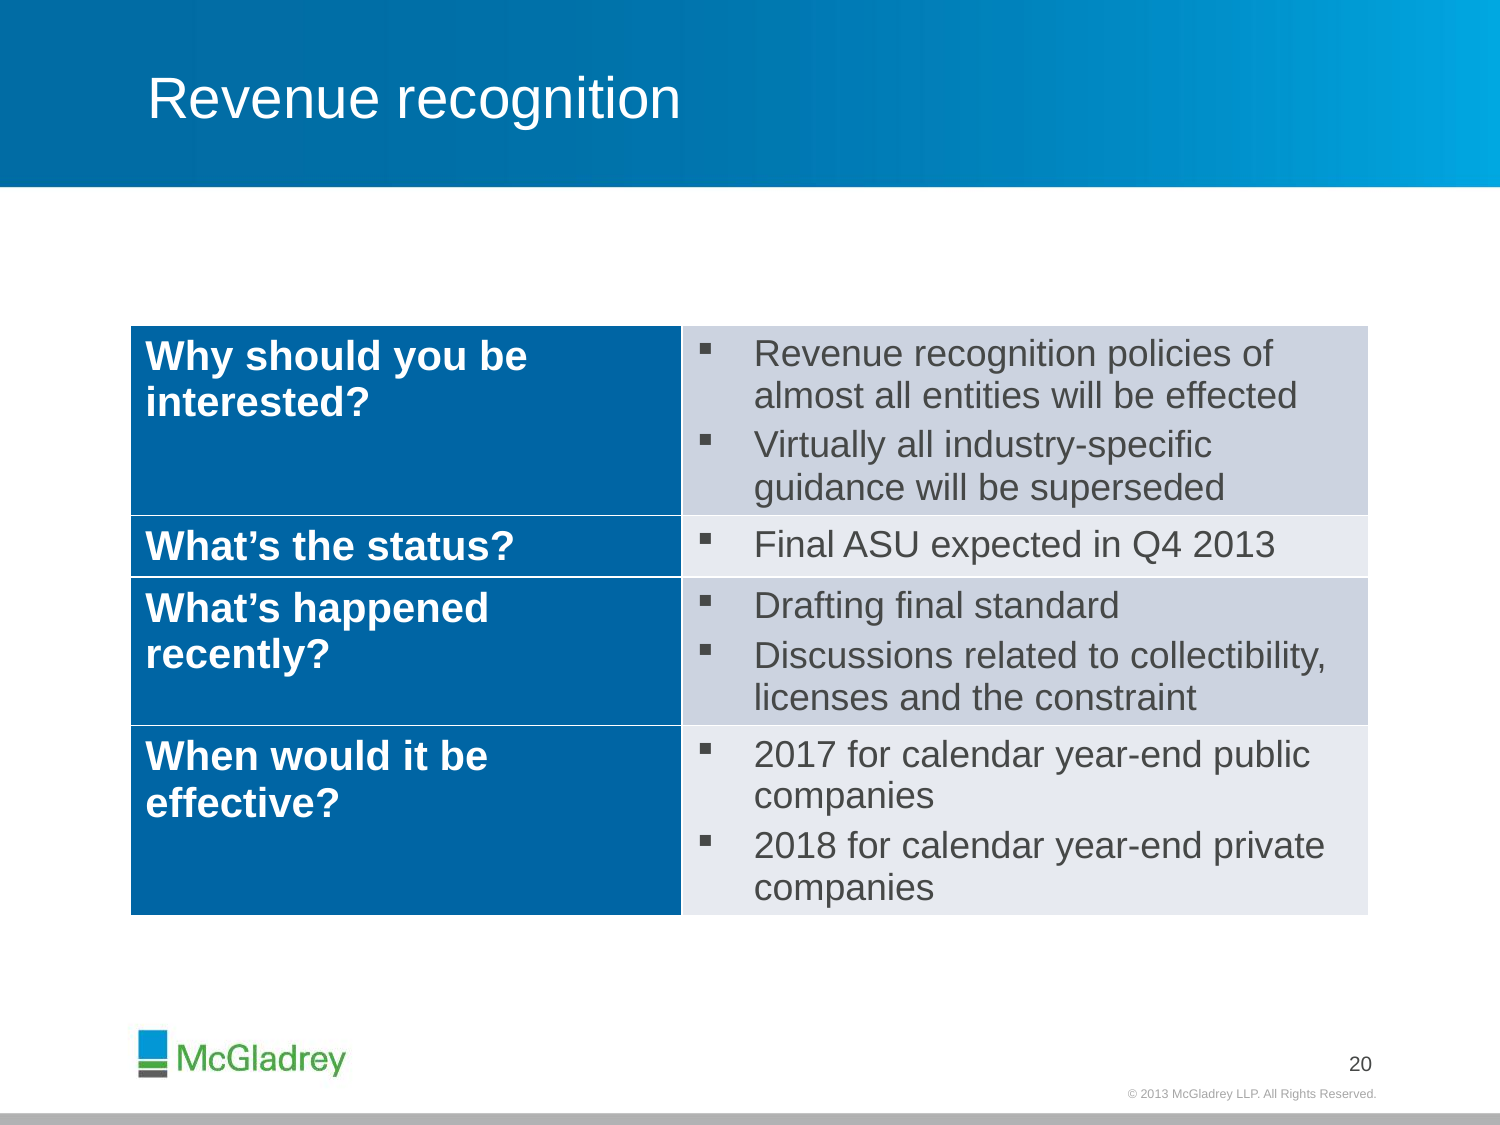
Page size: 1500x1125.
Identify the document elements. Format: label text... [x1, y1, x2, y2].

table_cell Drafting final standard Discussions related to collectibility, licenses and the constraint [683, 578, 1368, 725]
table_cell What’s happened recently? [131, 578, 681, 725]
table_cell 2017 for calendar year-end public companies 2018 for calendar year-end private companies [683, 726, 1368, 915]
table_cell What’s the status? [131, 516, 681, 576]
table_header Revenue recognition policies of almost all entities will be effected Virtually all industry-specific guidance will be superseded [683, 326, 1368, 515]
picture [0, 184, 1500, 1125]
table_header Why should you be interested? [131, 326, 681, 515]
table_cell When would it be effective? [131, 726, 681, 915]
title Revenue recognition [131, 13, 1371, 177]
table_cell Final ASU expected in Q4 2013 [683, 516, 1368, 576]
slide_number 20 [1037, 1033, 1388, 1094]
